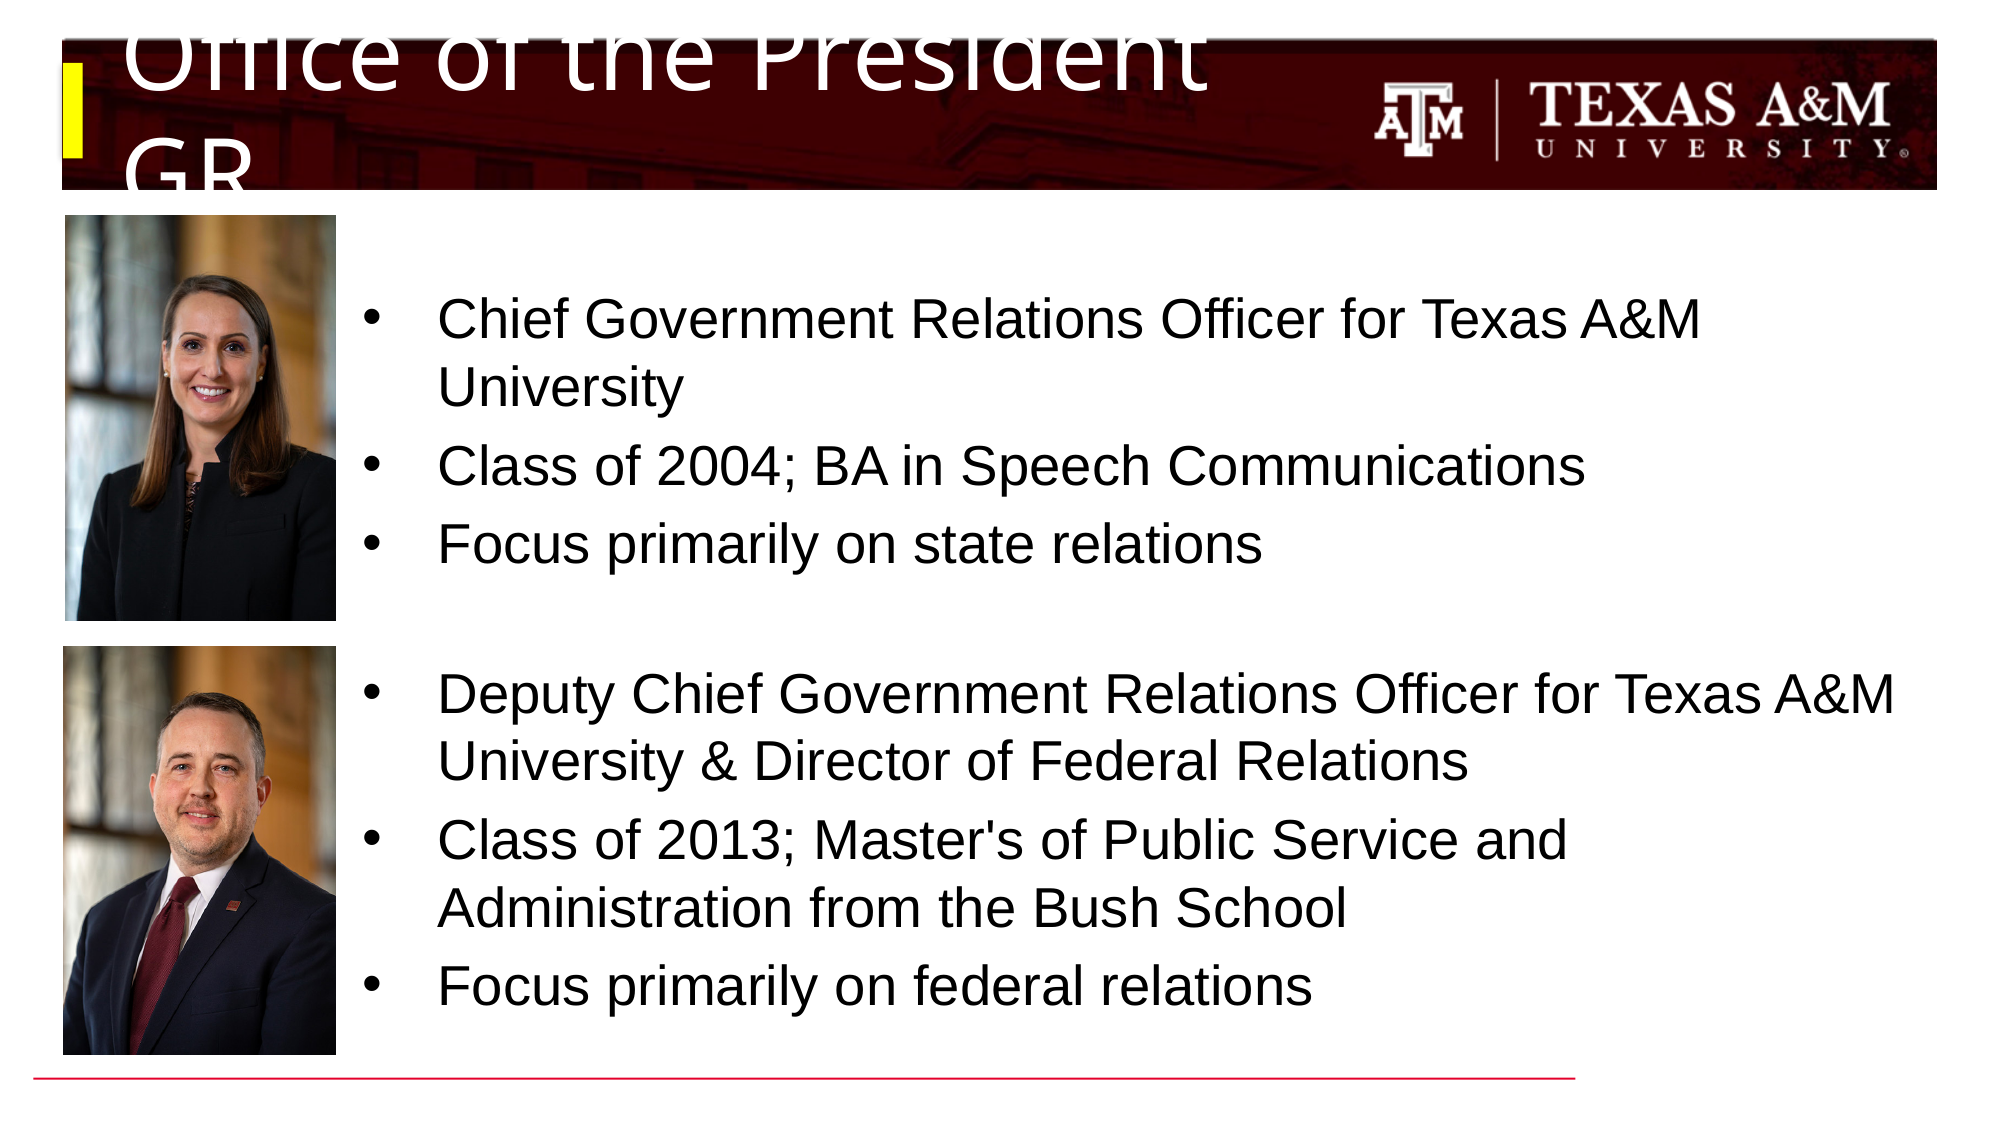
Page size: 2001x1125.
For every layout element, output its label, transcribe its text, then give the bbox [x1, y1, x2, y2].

picture [64, 215, 336, 622]
title Office of the President GR [105, 16, 1367, 205]
picture [62, 646, 336, 1055]
picture [1367, 37, 1937, 190]
list Chief Government Relations Officer for Texas A&M University Class of 2004; BA in Speech Communications Focus primarily on state relations [347, 275, 1935, 649]
picture [62, 37, 105, 190]
text_box Deputy Chief Government Relations Officer for Texas A&M University & Director of Federal Relations Class of 2013; Master's of Public Service and Administration from the Bush School Focus primarily on federal relations [347, 649, 1935, 1055]
